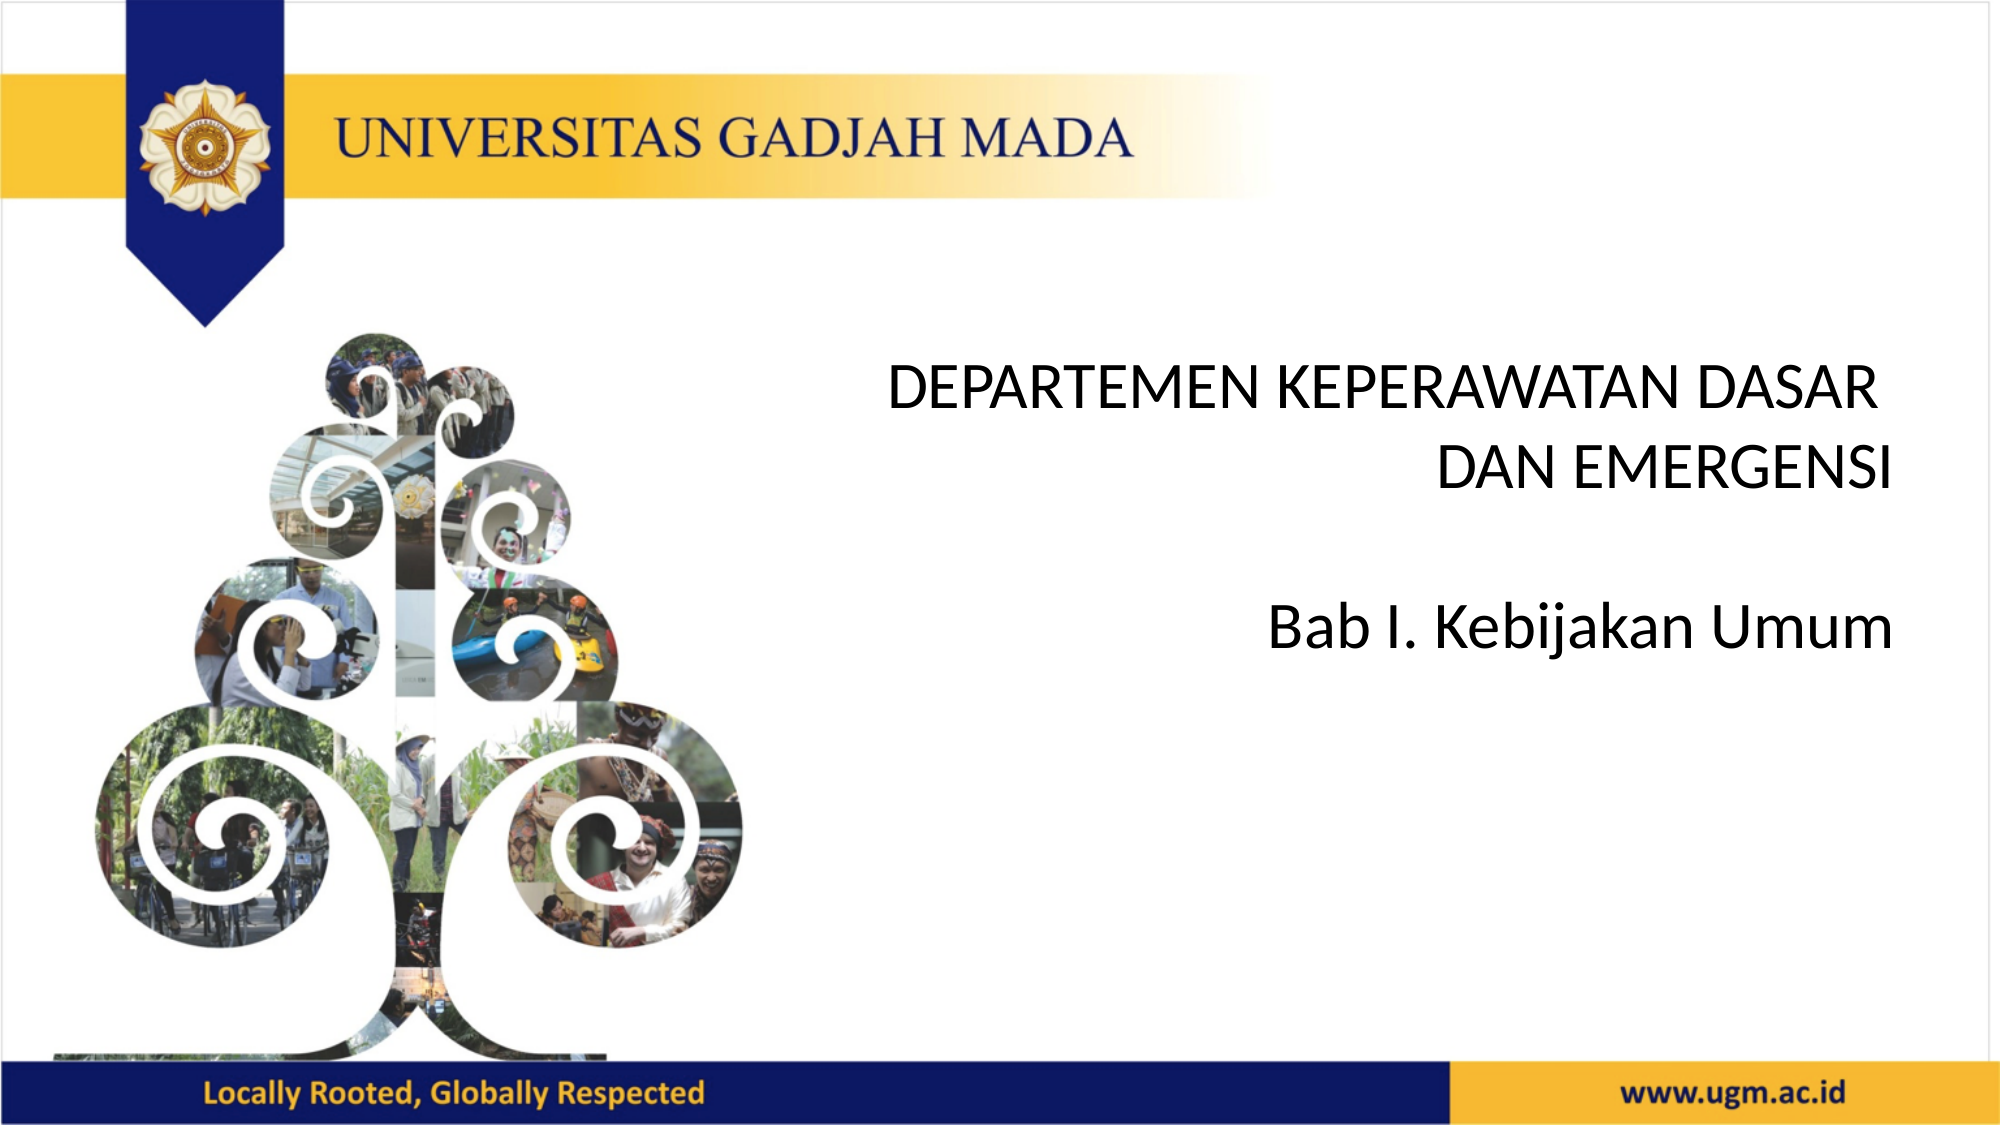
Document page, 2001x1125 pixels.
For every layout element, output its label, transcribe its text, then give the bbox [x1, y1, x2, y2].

text_box DEPARTEMEN KEPERAWATAN DASAR DAN EMERGENSI Bab I. Kebijakan Umum [449, 334, 1910, 670]
text_box [0, 0, 2000, 1125]
